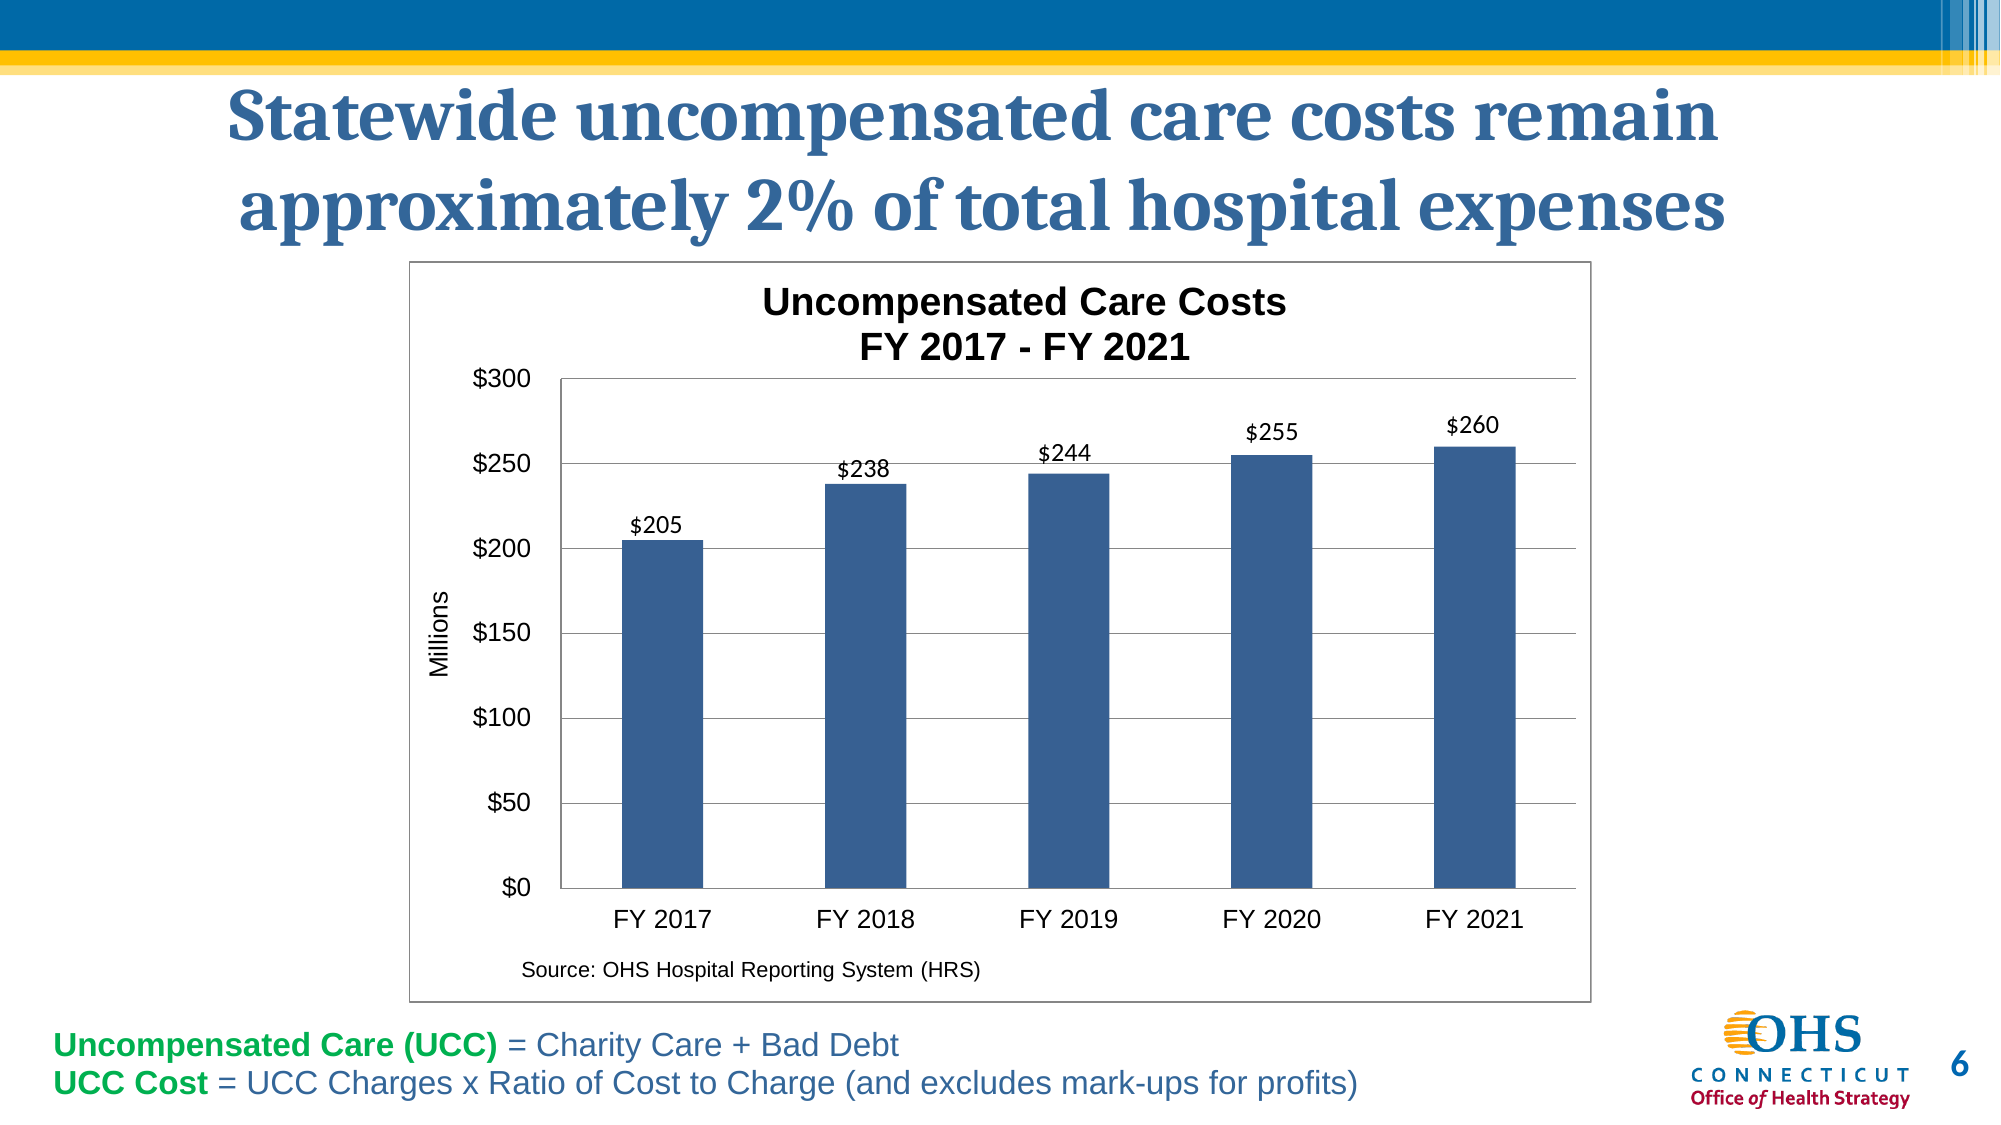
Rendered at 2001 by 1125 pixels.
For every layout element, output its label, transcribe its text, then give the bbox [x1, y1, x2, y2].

picture [1691, 1010, 1910, 1109]
slide_number 6 [1892, 1031, 1985, 1092]
text_box Uncompensated Care (UCC) = Charity Care + Bad Debt UCC Cost = UCC Charges x Ratio of Cost to Charge (and excludes mark-ups for profits) [38, 1023, 1559, 1117]
picture [408, 260, 1592, 1003]
text_box Statewide uncompensated care costs remain approximately 2% of total hospital expenses [0, 78, 1967, 233]
